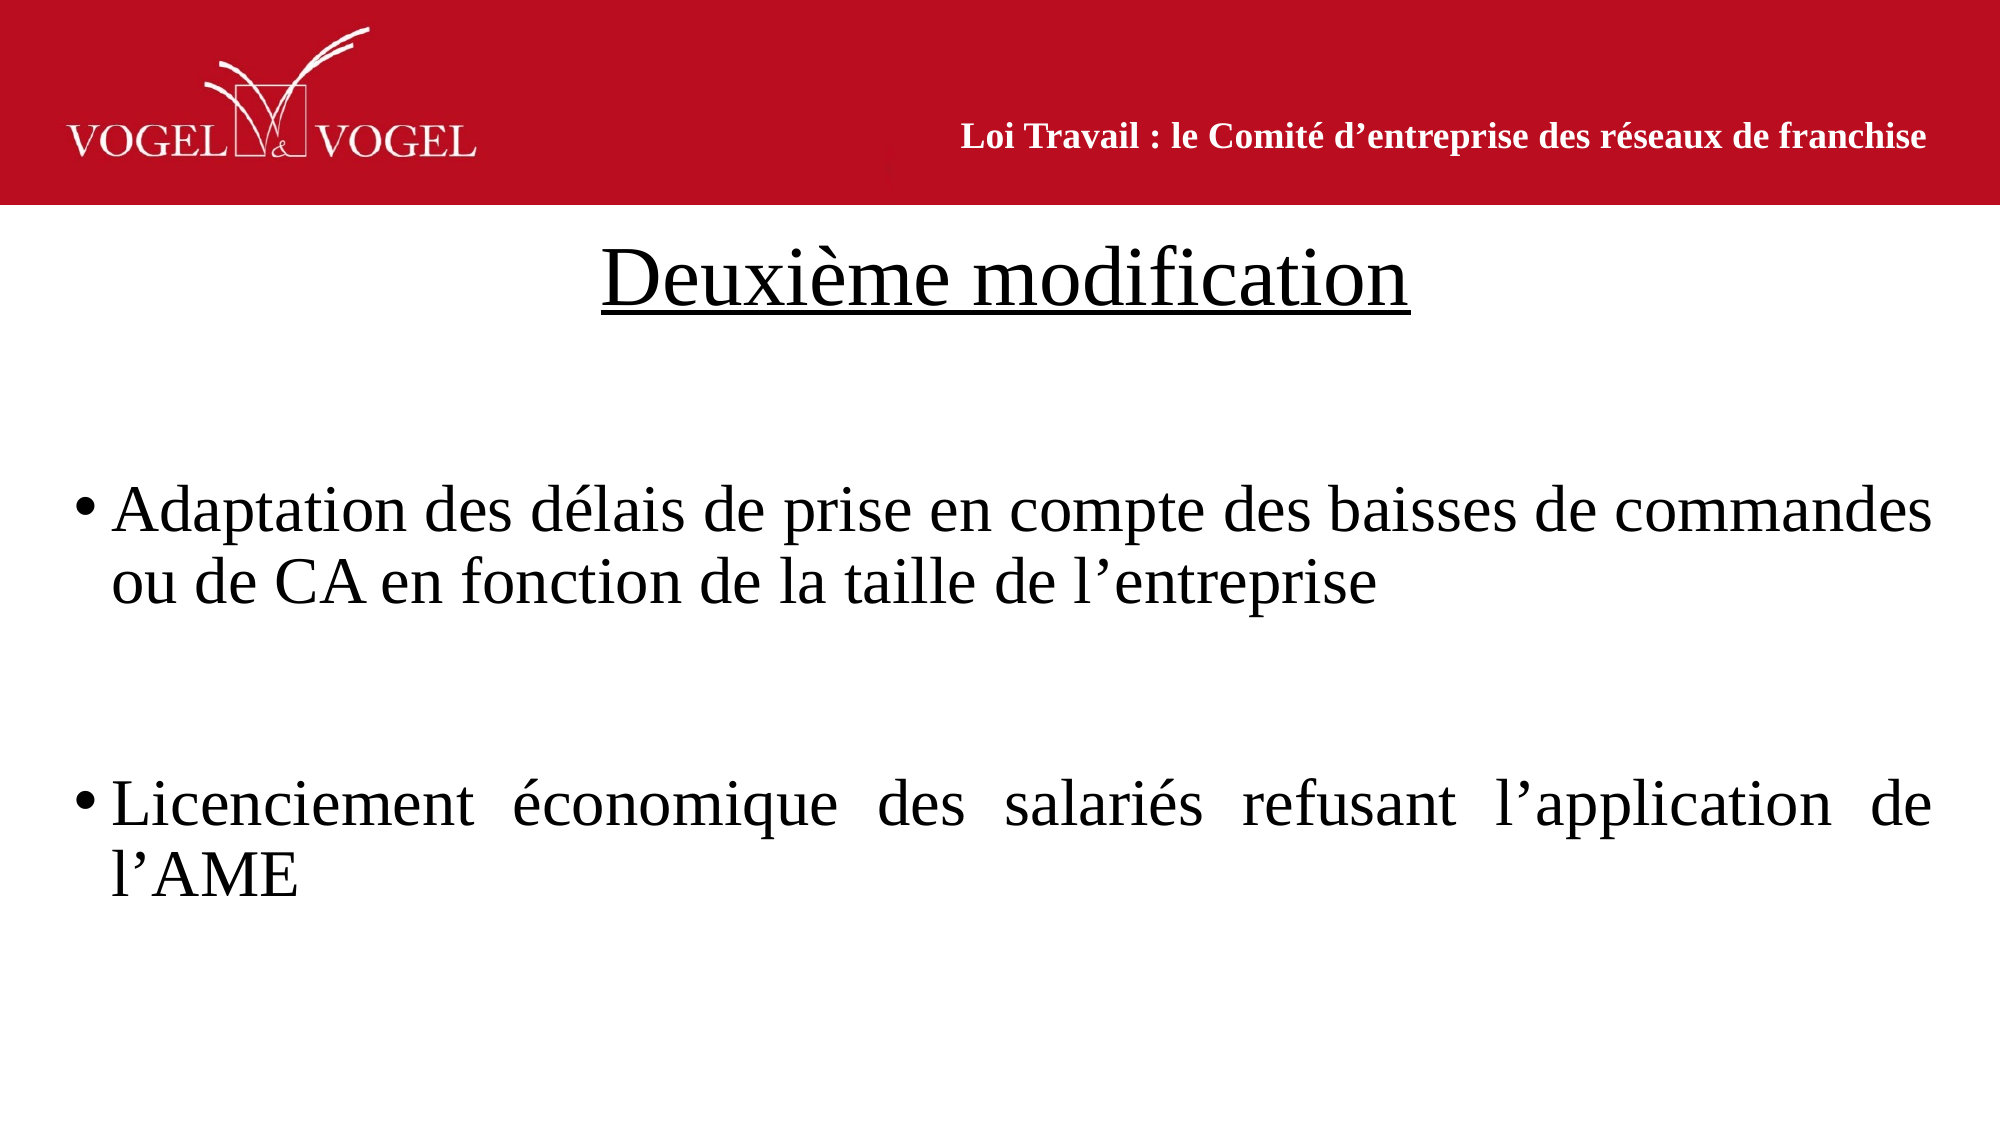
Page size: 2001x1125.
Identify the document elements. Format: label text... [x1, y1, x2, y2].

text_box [0, 0, 2000, 205]
list Deuxième modification Adaptation des délais de prise en compte des baisses de commandes ou de CA en fonction de la taille de l’entreprise Licenciement économique des salariés refusant l’application de l’AME [58, 223, 1953, 1085]
